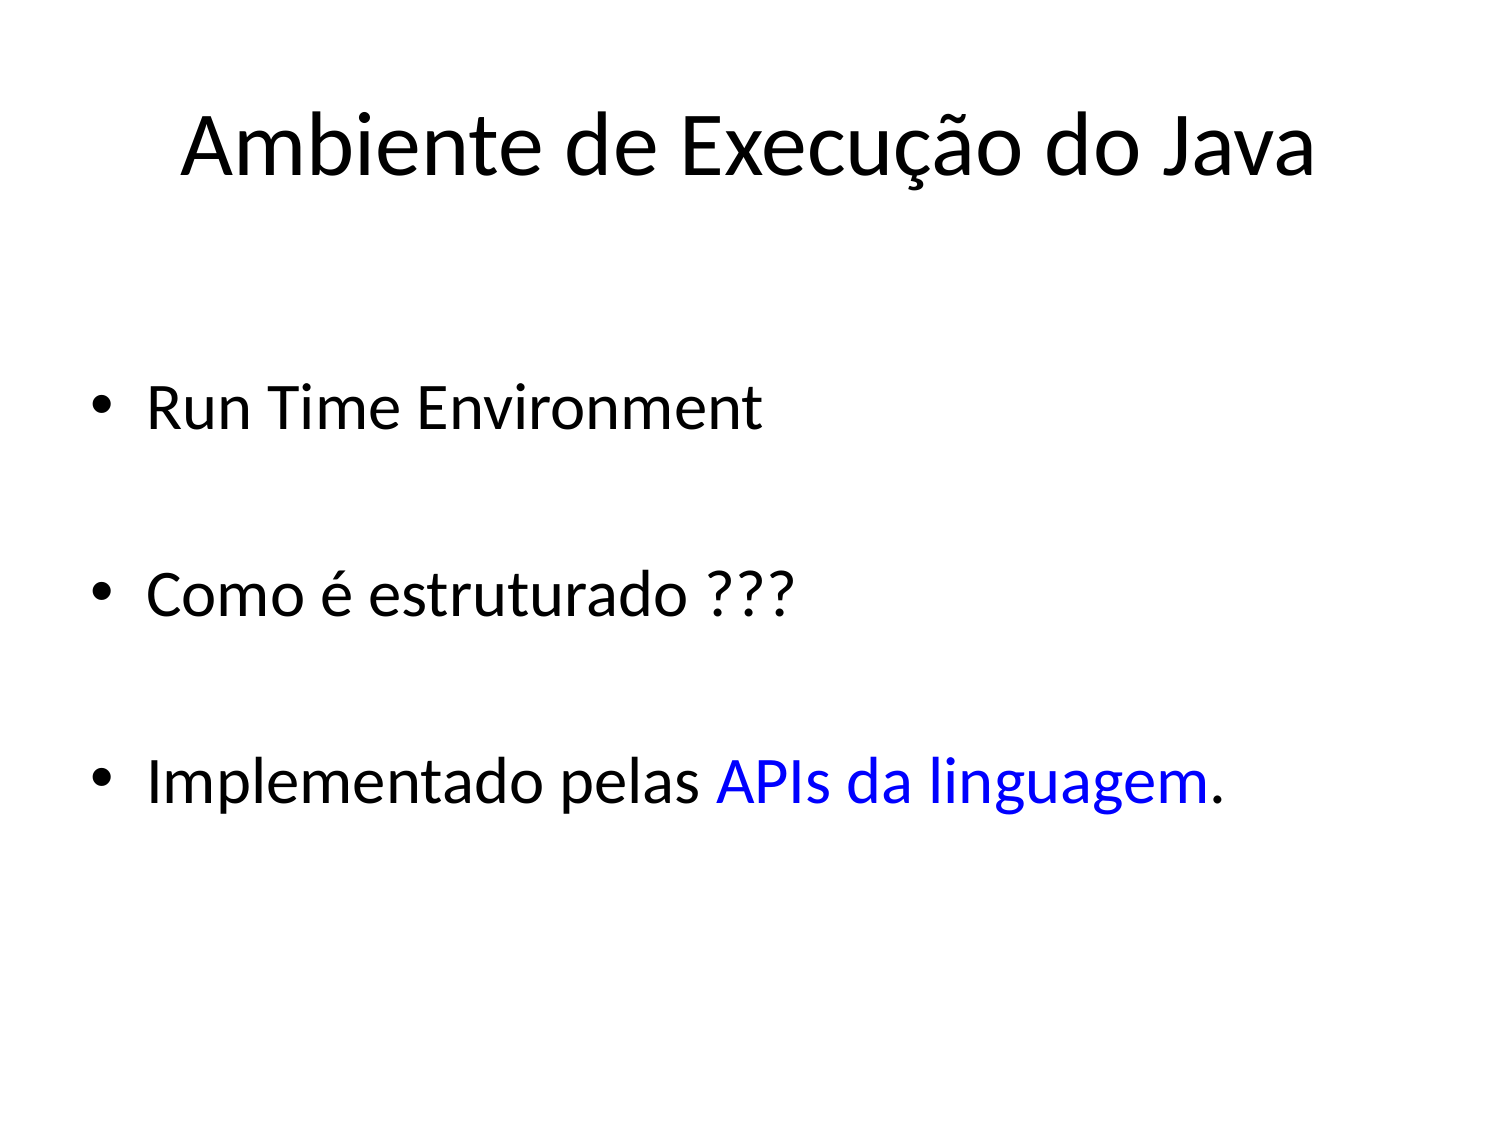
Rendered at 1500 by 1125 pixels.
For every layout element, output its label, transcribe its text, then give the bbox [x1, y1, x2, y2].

title Ambiente de Execução do Java [75, 45, 1425, 233]
list Run Time Environment Como é estruturado ??? Implementado pelas APIs da linguagem. [75, 262, 1425, 1005]
